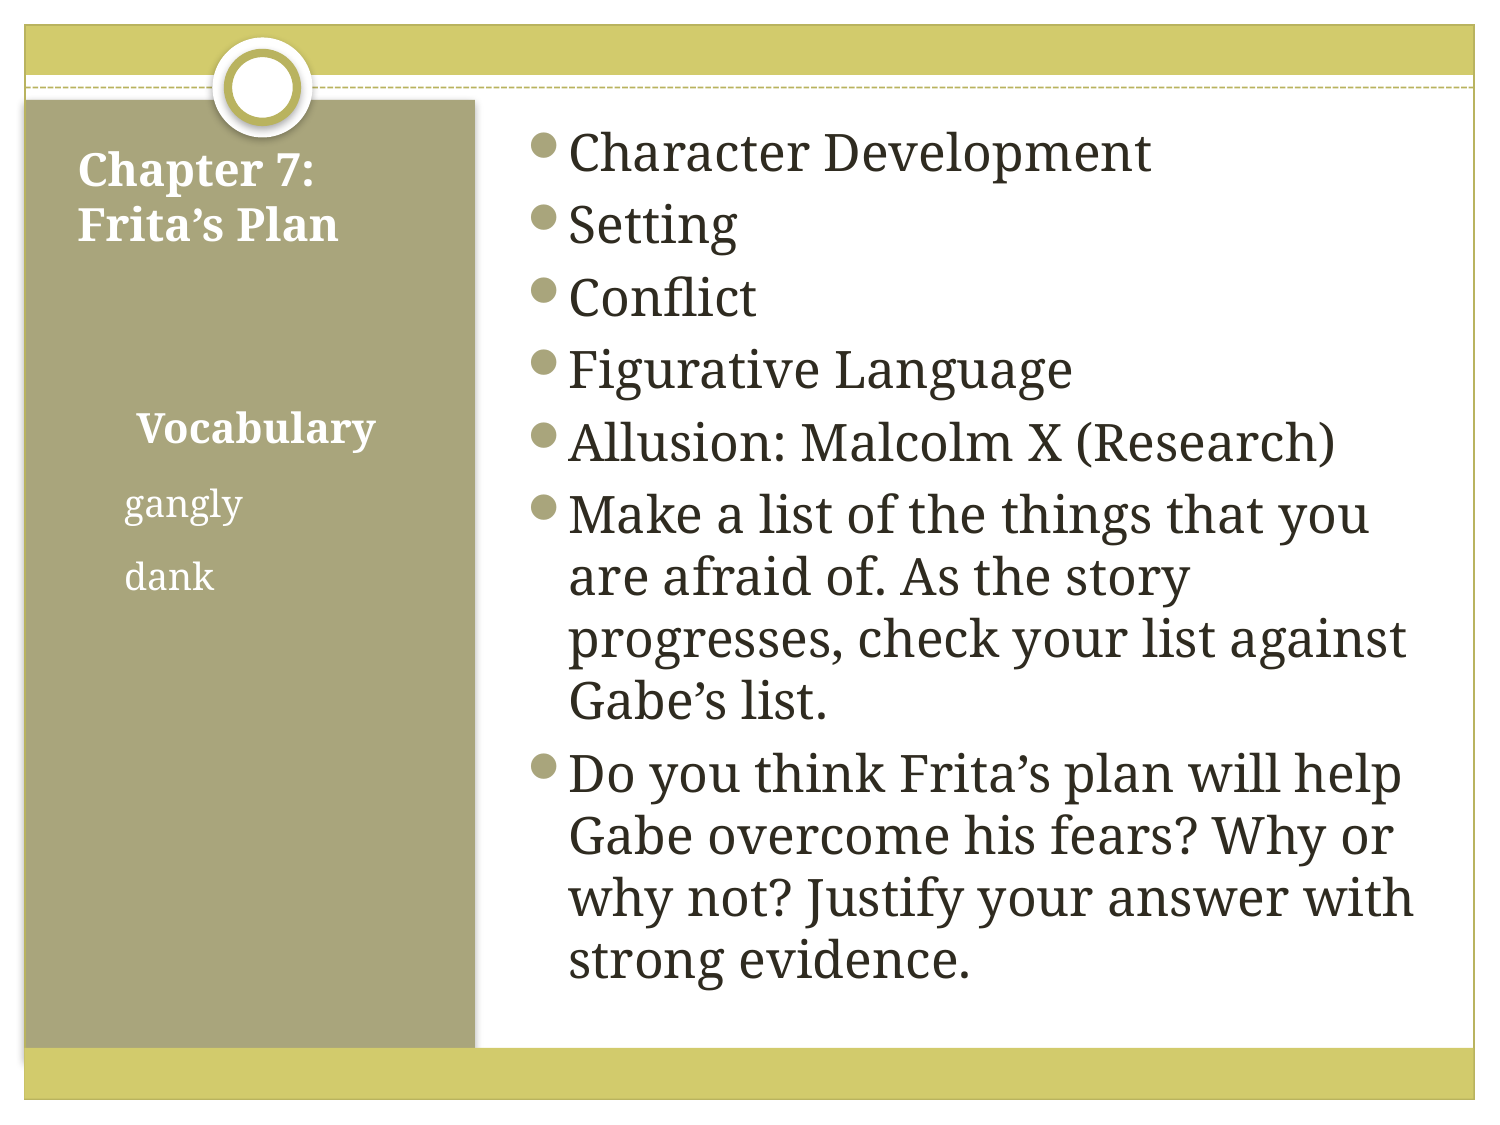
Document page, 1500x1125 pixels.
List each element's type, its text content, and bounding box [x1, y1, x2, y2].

list Character Development Setting Conflict Figurative Language Allusion: Malcolm X (Research) Make a list of the things that you are afraid of. As the story progresses, check your list against Gabe’s list. Do you think Frita’s plan will help Gabe overcome his fears? Why or why not? Justify your answer with strong evidence. [512, 112, 1438, 1000]
list Vocabulary gangly dank [62, 324, 450, 1005]
title Chapter 7: Frita’s Plan [62, 149, 450, 313]
